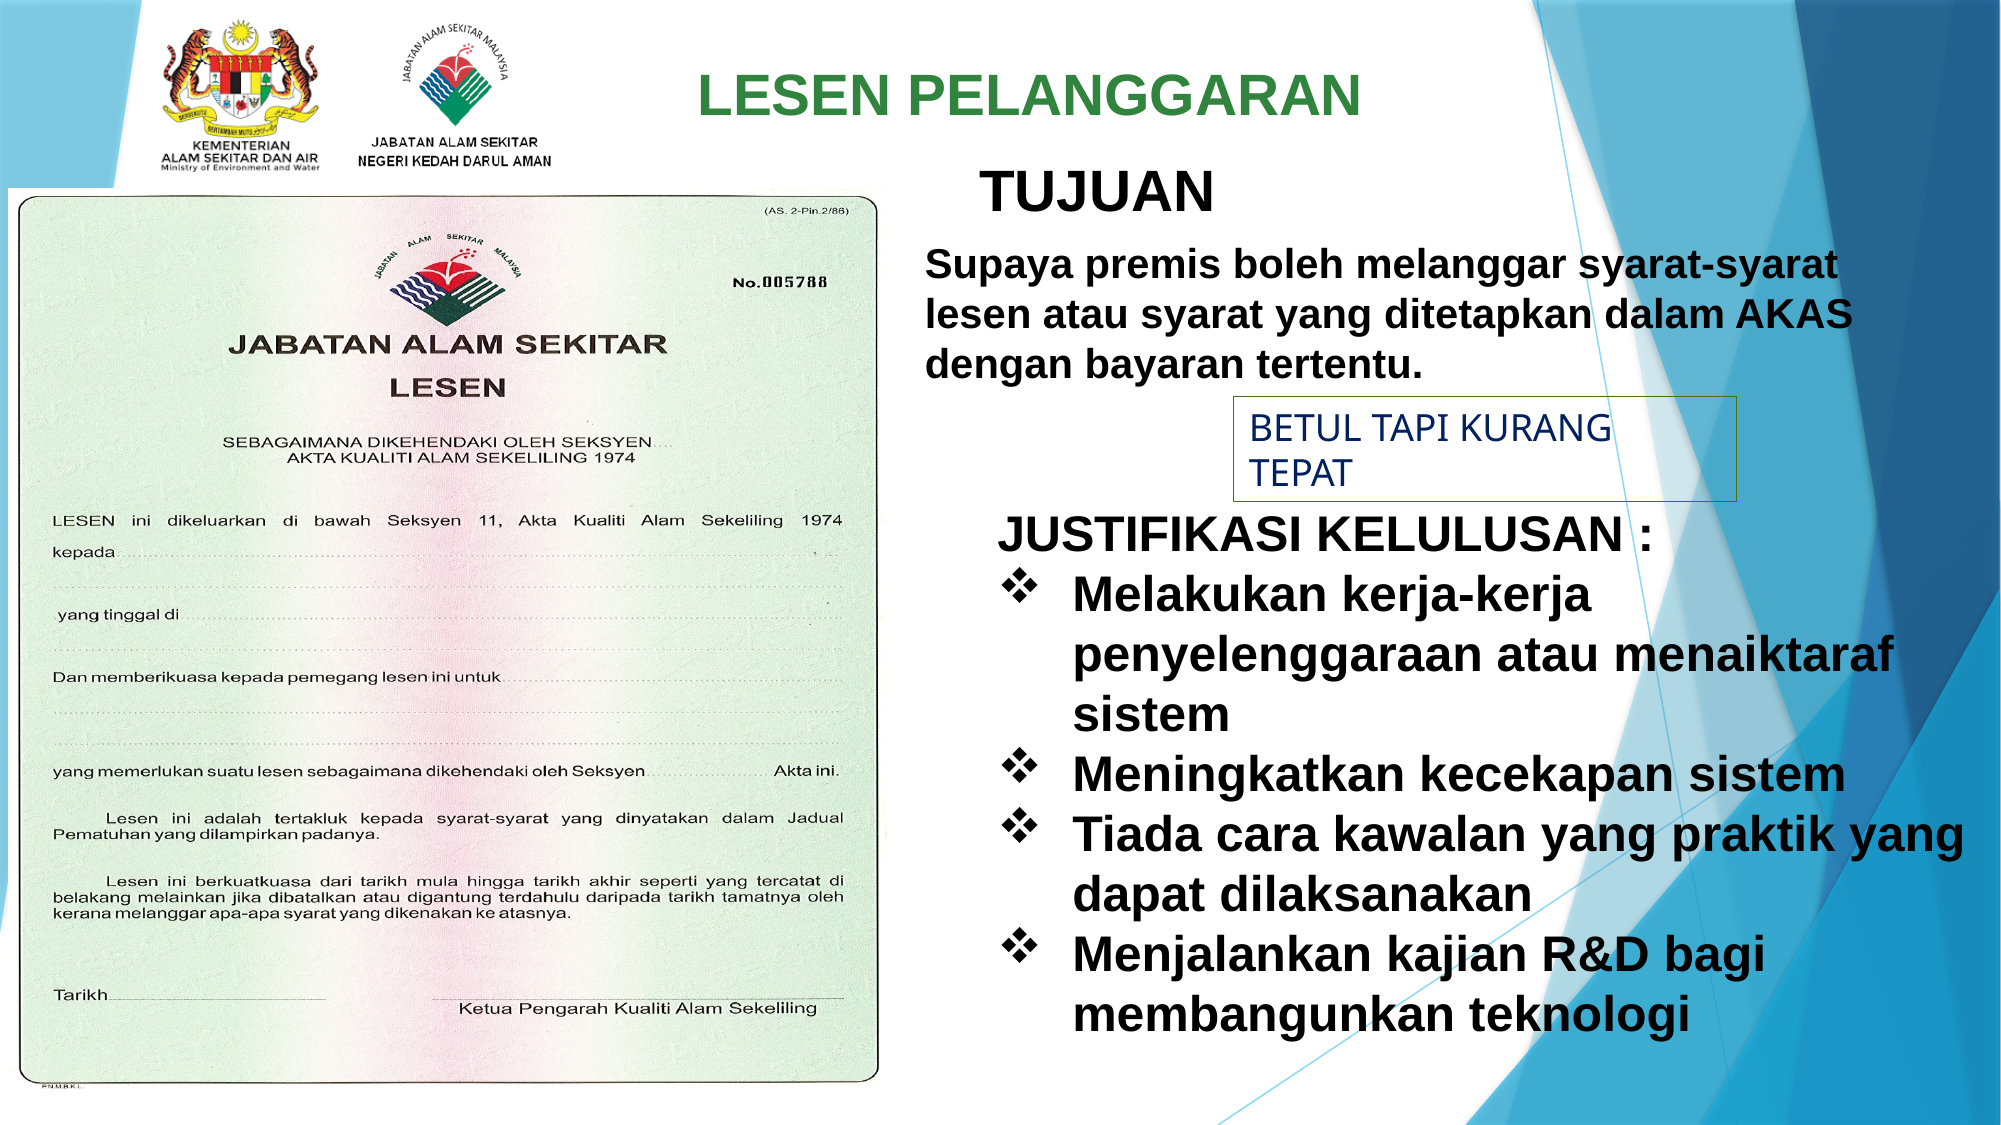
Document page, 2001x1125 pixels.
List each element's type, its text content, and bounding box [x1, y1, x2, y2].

text_box BETUL TAPI KURANG TEPAT [1233, 396, 1737, 502]
picture [7, 3, 887, 1090]
text_box TUJUAN [964, 145, 1970, 231]
text_box Supaya premis boleh melanggar syarat-syarat lesen atau syarat yang ditetapkan dalam AKAS dengan bayaran tertentu. [910, 229, 1916, 395]
text_box LESEN PELANGGARAN [582, 49, 1486, 135]
text_box JUSTIFIKASI KELULUSAN : Melakukan kerja-kerja penyelenggaraan atau menaiktaraf sistem Meningkatkan kecekapan sistem Tiada cara kawalan yang praktik yang dapat dilaksanakan Menjalankan kajian R&D bagi membangunkan teknologi [982, 494, 1988, 1050]
